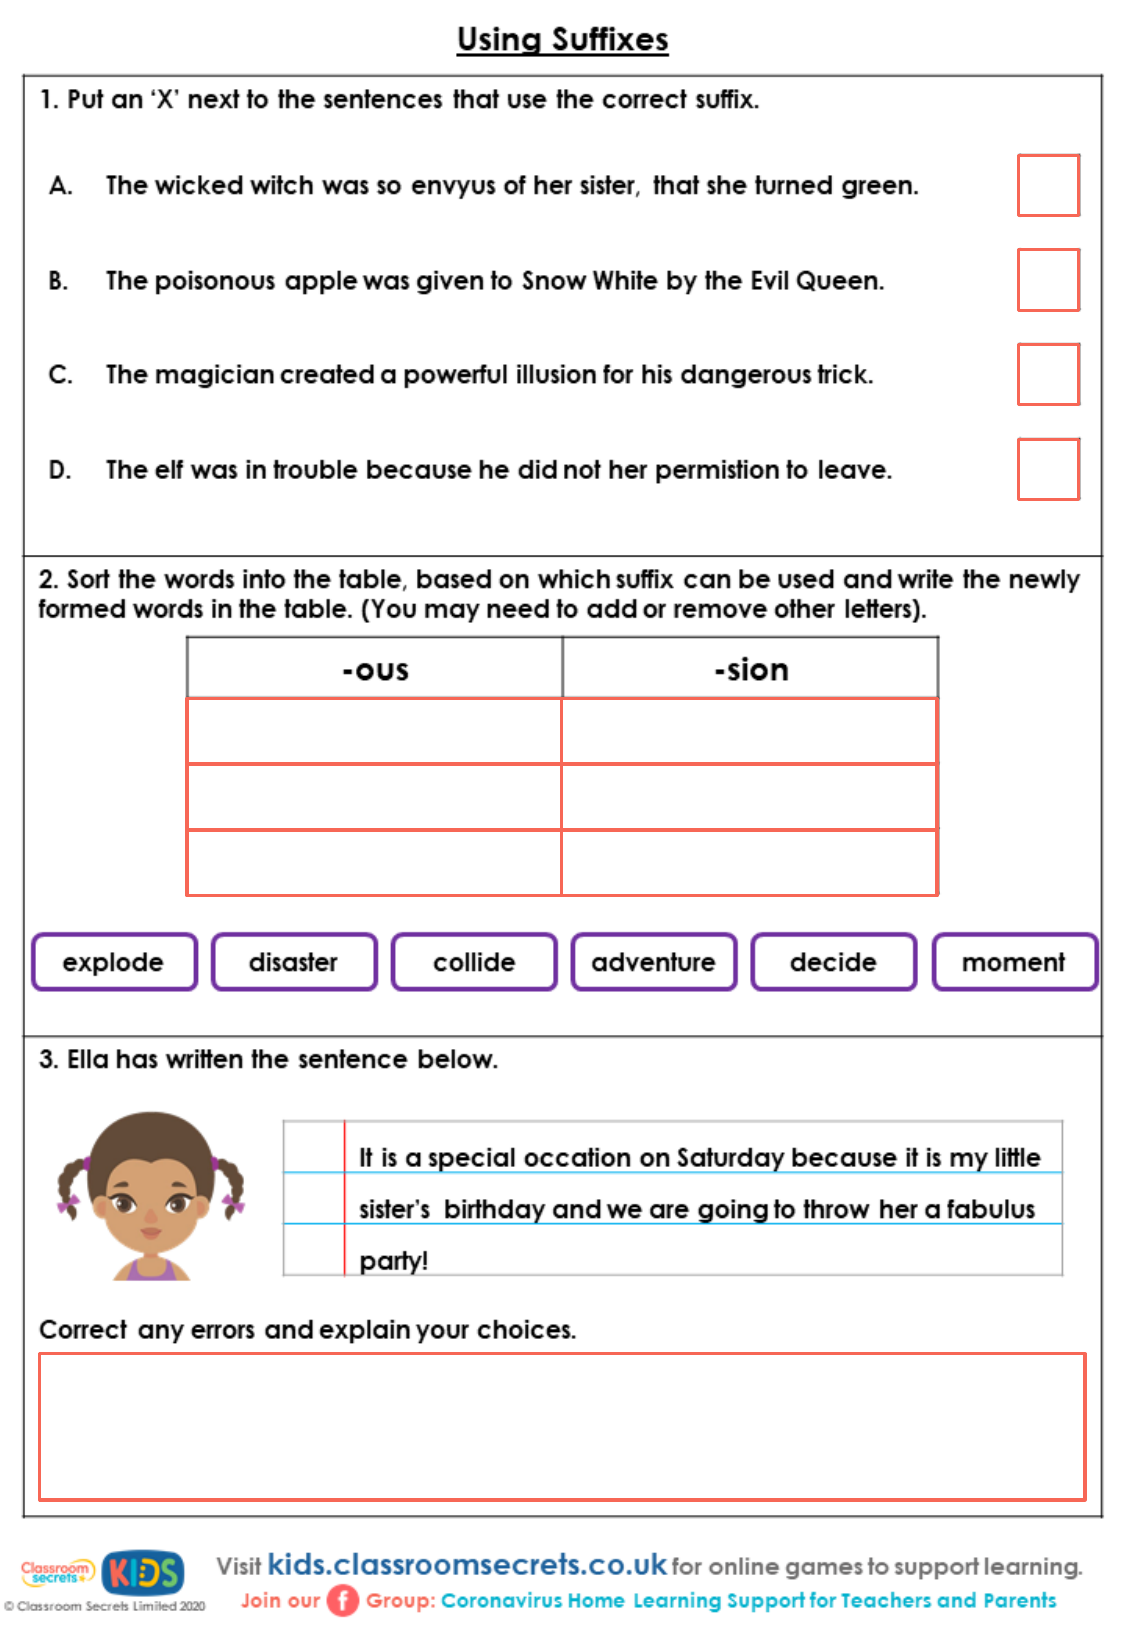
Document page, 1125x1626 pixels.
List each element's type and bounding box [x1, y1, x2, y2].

text_box [1018, 249, 1079, 311]
text_box [1018, 439, 1079, 500]
text_box [561, 698, 937, 764]
text_box [1018, 155, 1079, 216]
text_box [1018, 344, 1079, 405]
text_box [187, 830, 561, 896]
text_box [187, 764, 561, 830]
text_box [561, 830, 937, 896]
picture [0, 0, 1125, 1625]
text_box [187, 698, 561, 764]
text_box [561, 764, 937, 830]
text_box [39, 1353, 1086, 1500]
